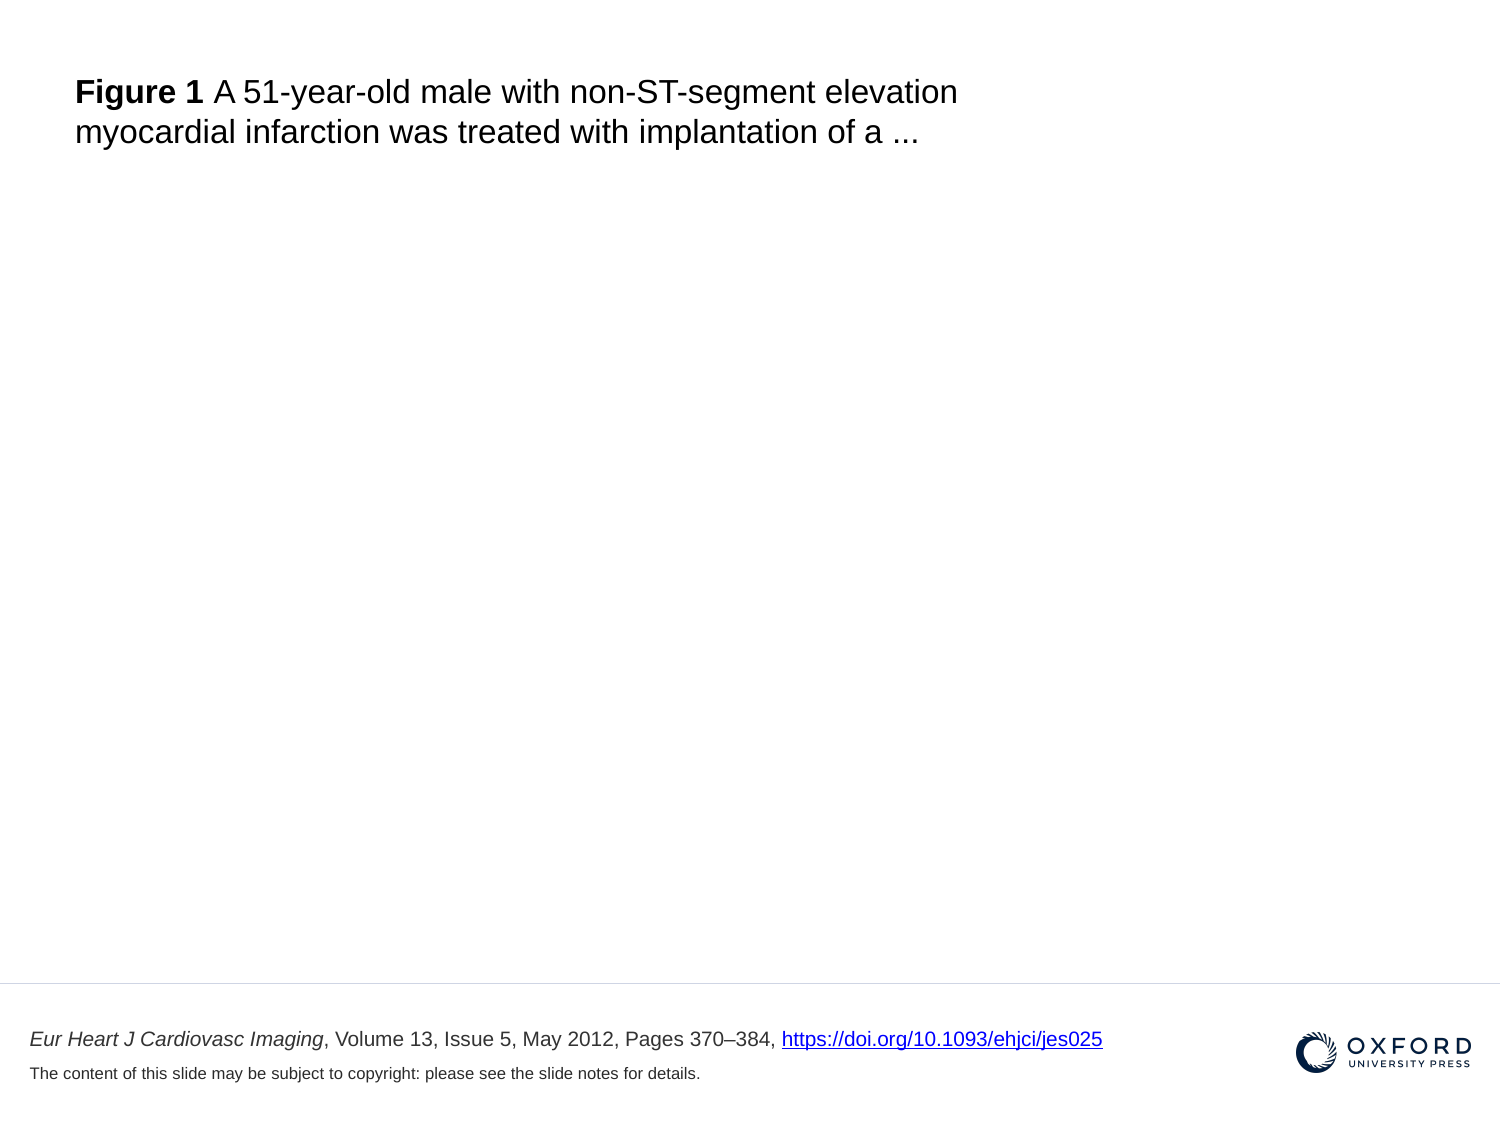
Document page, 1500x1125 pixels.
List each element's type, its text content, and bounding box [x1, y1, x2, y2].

footer Eur Heart J Cardiovasc Imaging, Volume 13, Issue 5, May 2012, Pages 370–384, https://doi.org/10.1093/ehjci/jes025 The content of this slide may be subject to copyright: please see the slide notes for details. [0, 983, 1260, 1125]
picture [1296, 1032, 1471, 1073]
title Figure 1 A 51-year-old male with non-ST-segment elevation myocardial infarction was treated with implantation of a ... [75, 69, 1078, 171]
